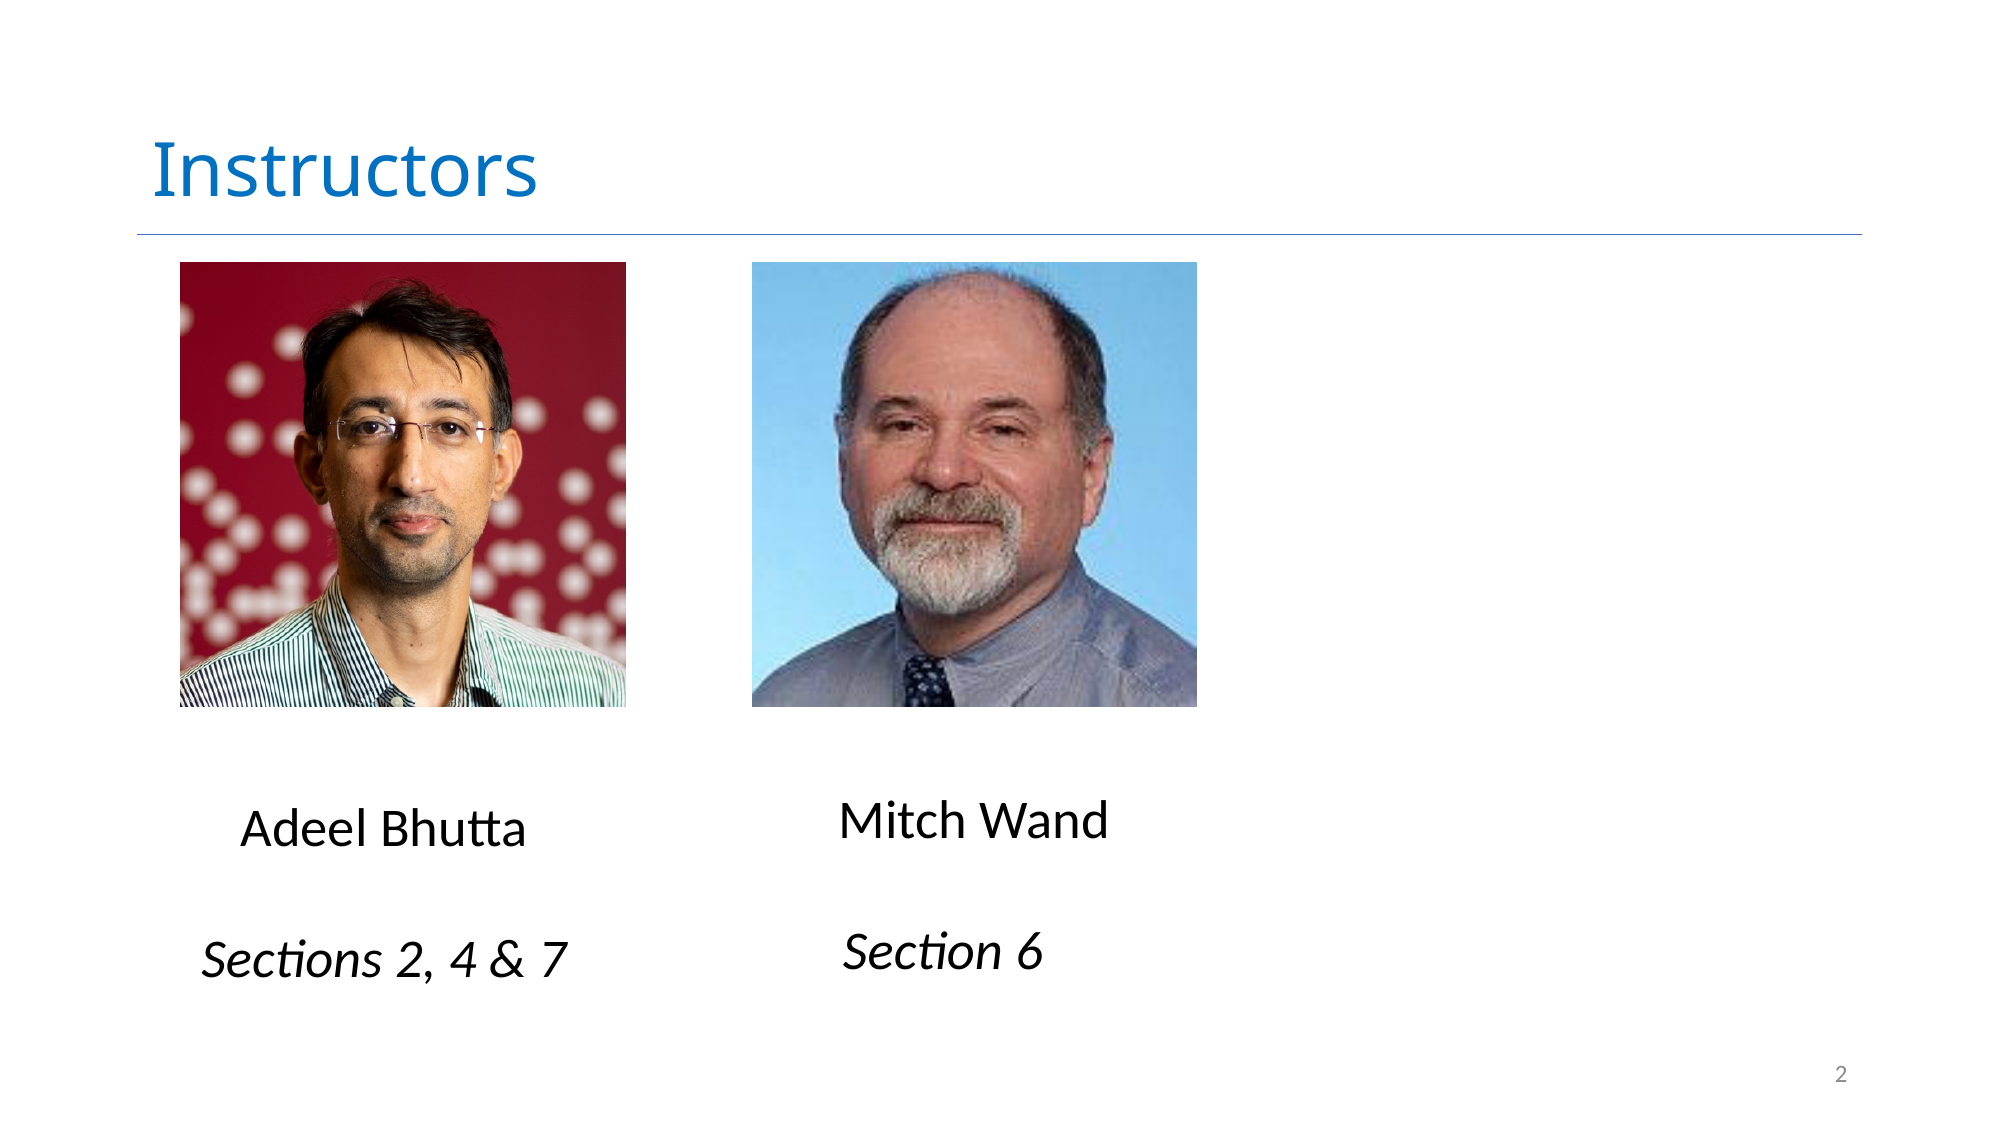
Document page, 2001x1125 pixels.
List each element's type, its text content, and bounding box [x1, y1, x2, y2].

picture [180, 262, 626, 707]
slide_number 2 [1412, 1042, 1863, 1103]
title Instructors [137, 3, 1863, 221]
text_box Mitch Wand Section 6 [795, 776, 1154, 989]
picture [752, 262, 1197, 707]
text_box Adeel Bhutta Sections 2, 4 & 7 [159, 784, 610, 997]
